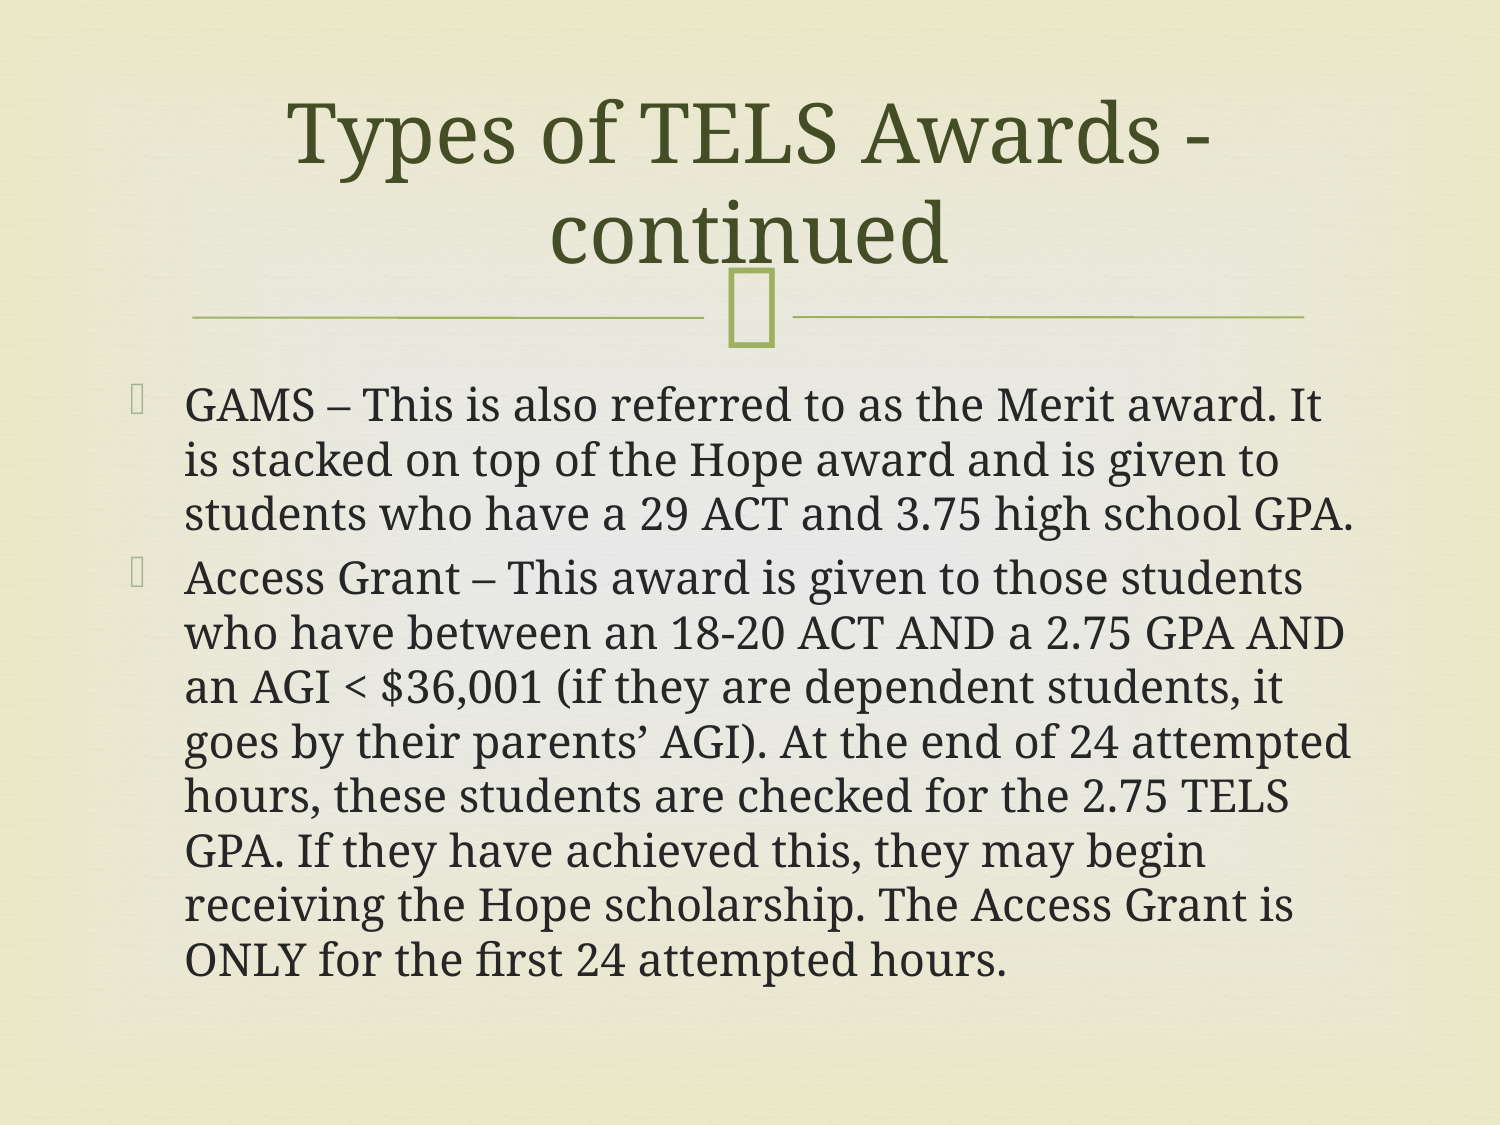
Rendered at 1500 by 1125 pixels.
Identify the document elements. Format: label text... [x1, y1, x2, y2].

title Types of TELS Awards - continued [112, 93, 1386, 267]
list GAMS – This is also referred to as the Merit award. It is stacked on top of the Hope award and is given to students who have a 29 ACT and 3.75 high school GPA. Access Grant – This award is given to those students who have between an 18-20 ACT AND a 2.75 GPA AND an AGI < $36,001 (if they are dependent students, it goes by their parents’ AGI). At the end of 24 attempted hours, these students are checked for the 2.75 TELS GPA. If they have achieved this, they may begin receiving the Hope scholarship. The Access Grant is ONLY for the first 24 attempted hours. [114, 368, 1386, 1005]
